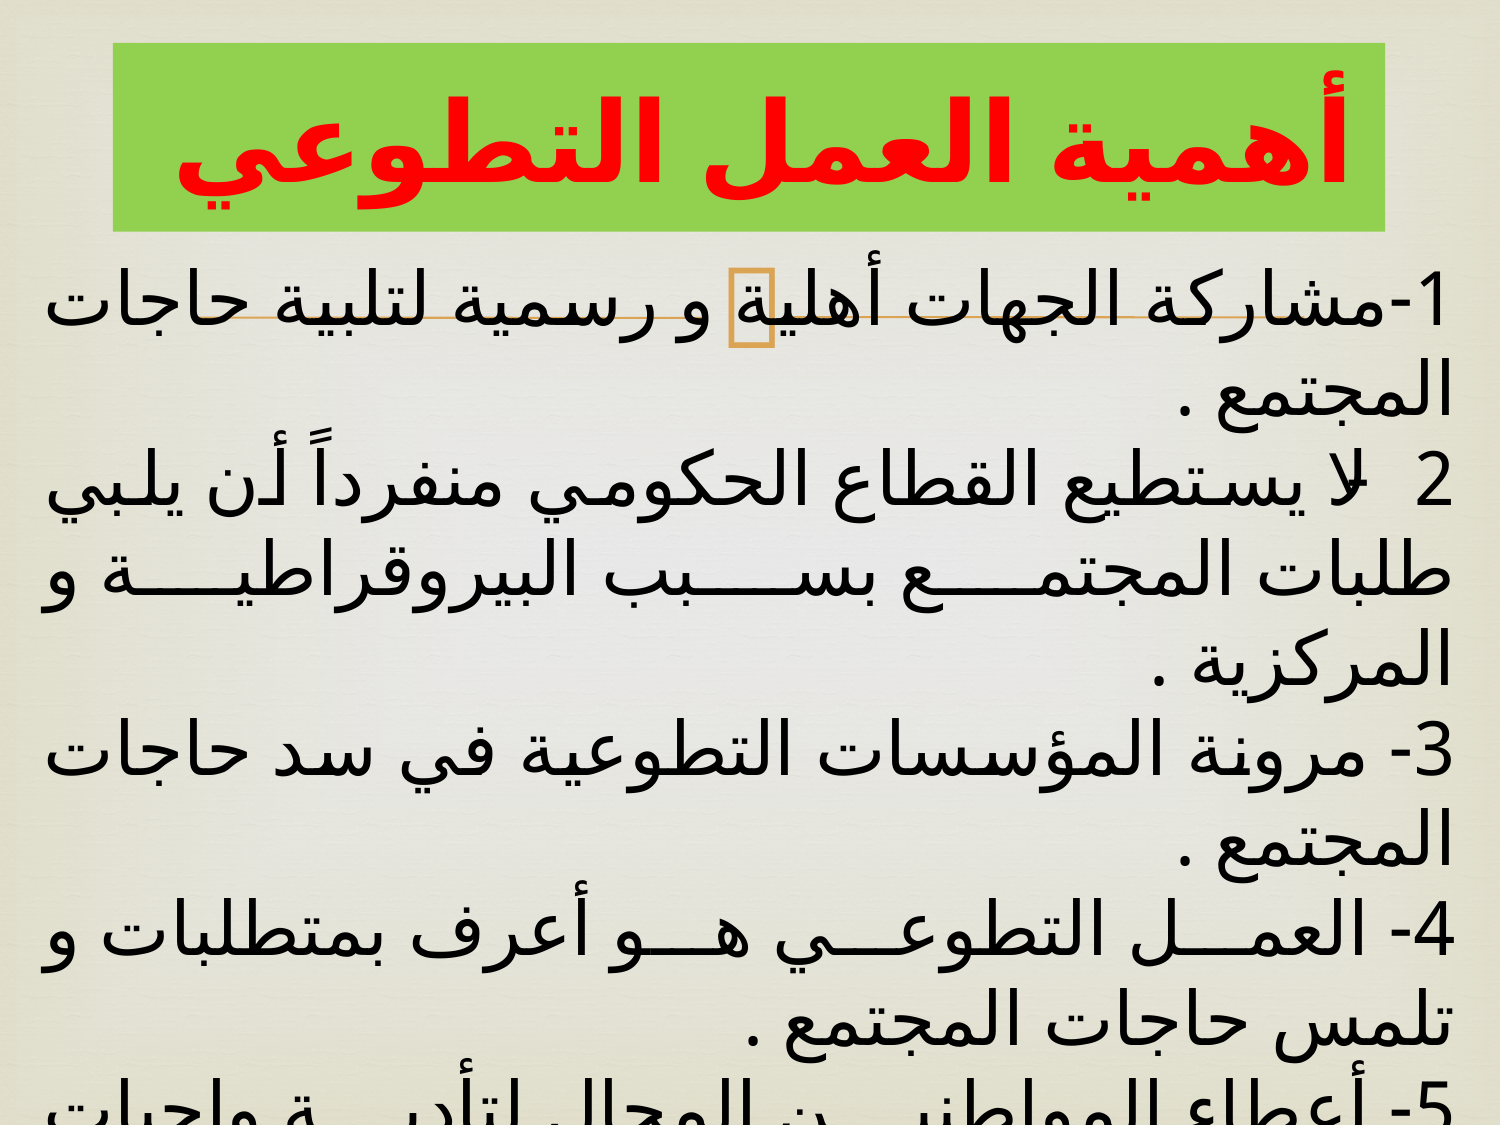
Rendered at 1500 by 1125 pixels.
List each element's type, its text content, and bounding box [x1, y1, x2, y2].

text_box 1-مشاركة الجهات أهلية و رسمية لتلبية حاجات المجتمع . 2- لا يستطيع القطاع الحكومي منفرداً أن يلبي طلبات المجتمع بسبب البيروقراطية و المركزية . 3- مرونة المؤسسات التطوعية في سد حاجات المجتمع . 4- العمل التطوعي هو أعرف بمتطلبات و تلمس حاجات المجتمع . 5- أعطاء المواطنين المجال لتأدية واجبات اجتماعية و إنسانية . 6- تطبيق ما يتعلمه المواطن من معاني و مفاهيم اجتماعية [29, 243, 1471, 1125]
title أهمية العمل التطوعي [112, 42, 1386, 232]
